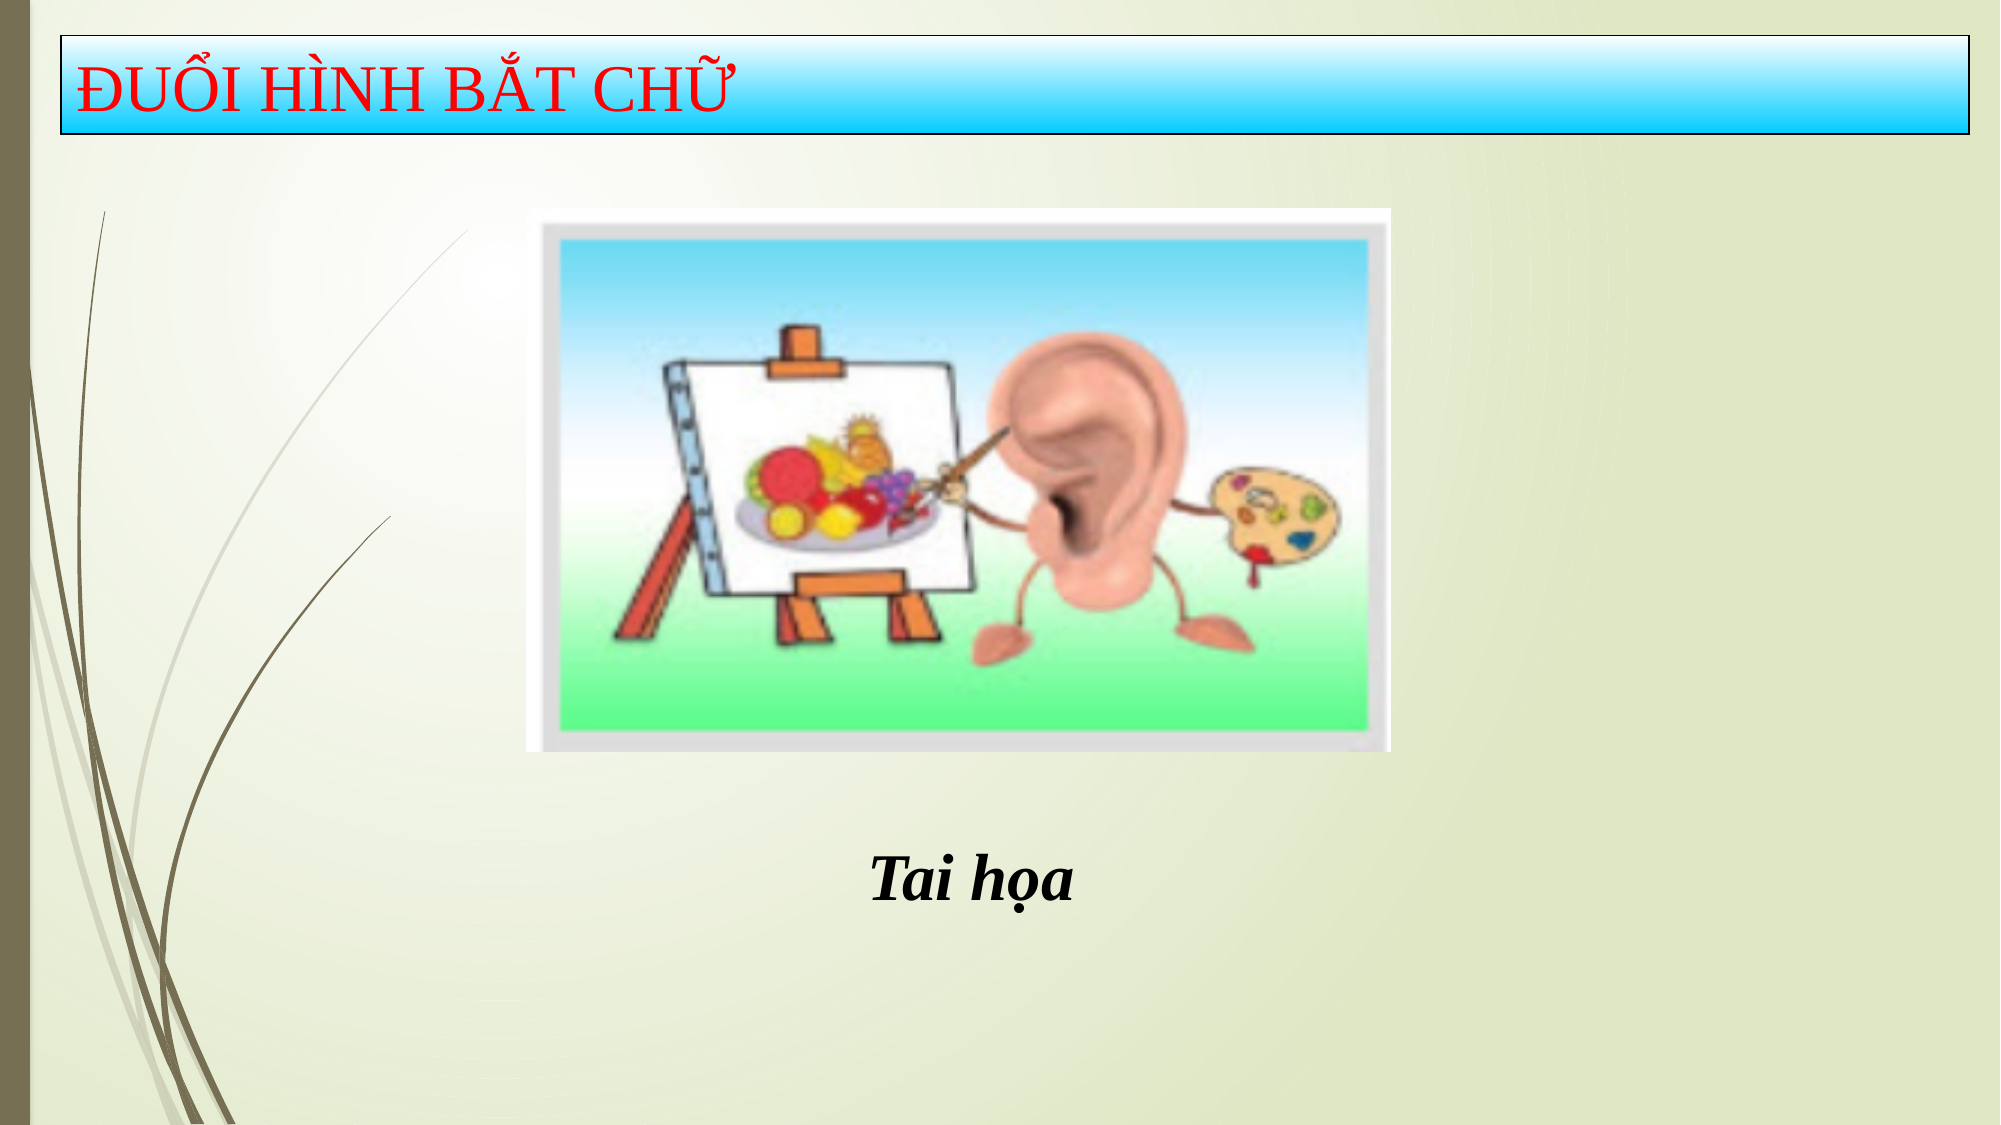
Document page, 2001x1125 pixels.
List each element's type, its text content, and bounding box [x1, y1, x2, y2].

text_box ĐUỔI HÌNH BẮT CHỮ [61, 35, 1970, 134]
picture [526, 207, 1391, 752]
text_box Tai họa [852, 825, 1271, 921]
